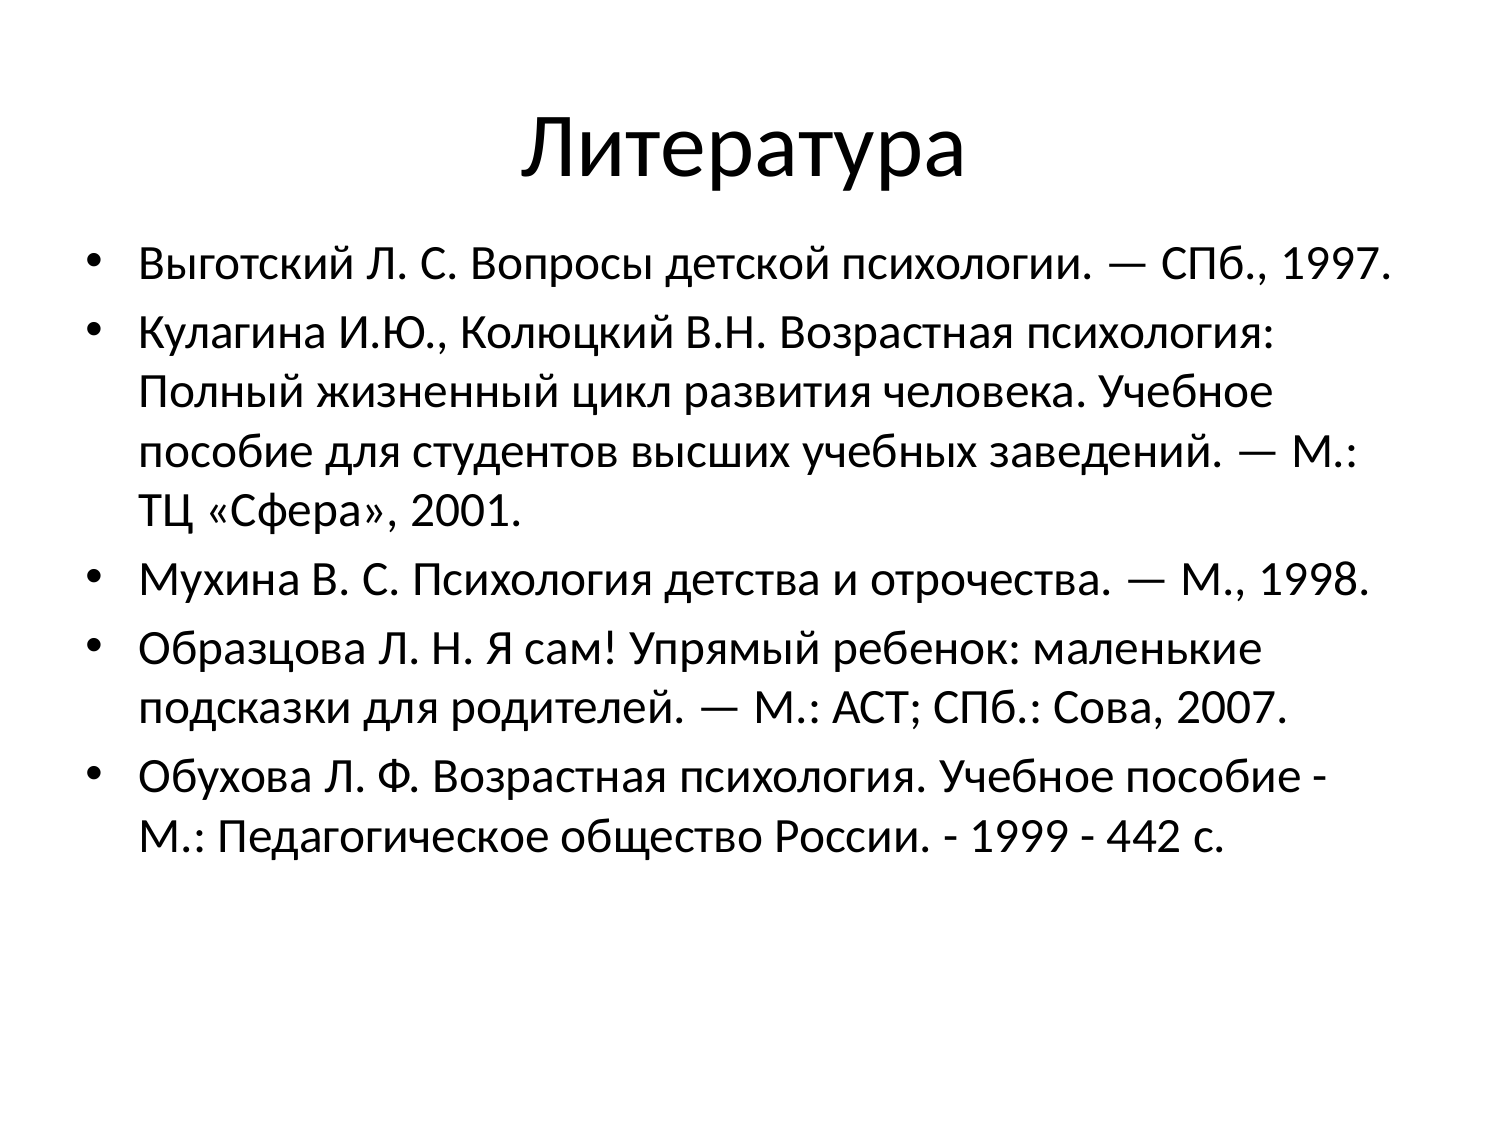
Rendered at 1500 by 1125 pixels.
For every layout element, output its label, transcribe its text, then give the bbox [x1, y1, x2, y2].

title Литература [70, 46, 1418, 222]
list Выготский Л. С. Вопросы детской психологии. — СПб., 1997. Кулагина И.Ю., Колюцкий В.Н. Возрастная психология: Полный жизненный цикл развития человека. Учебное пособие для студентов высших учебных заведений. — М.: ТЦ «Сфера», 2001. Мухина В. С. Психология детства и отрочества. — М., 1998. Образцова Л. Н. Я сам! Упрямый ребенок: маленькие подсказки для родителей. — М.: АСТ; СПб.: Сова, 2007. Обухова Л. Ф. Возрастная психология. Учебное пособие - М.: Педагогическое общество России. - 1999 - 442 с. [70, 222, 1418, 966]
